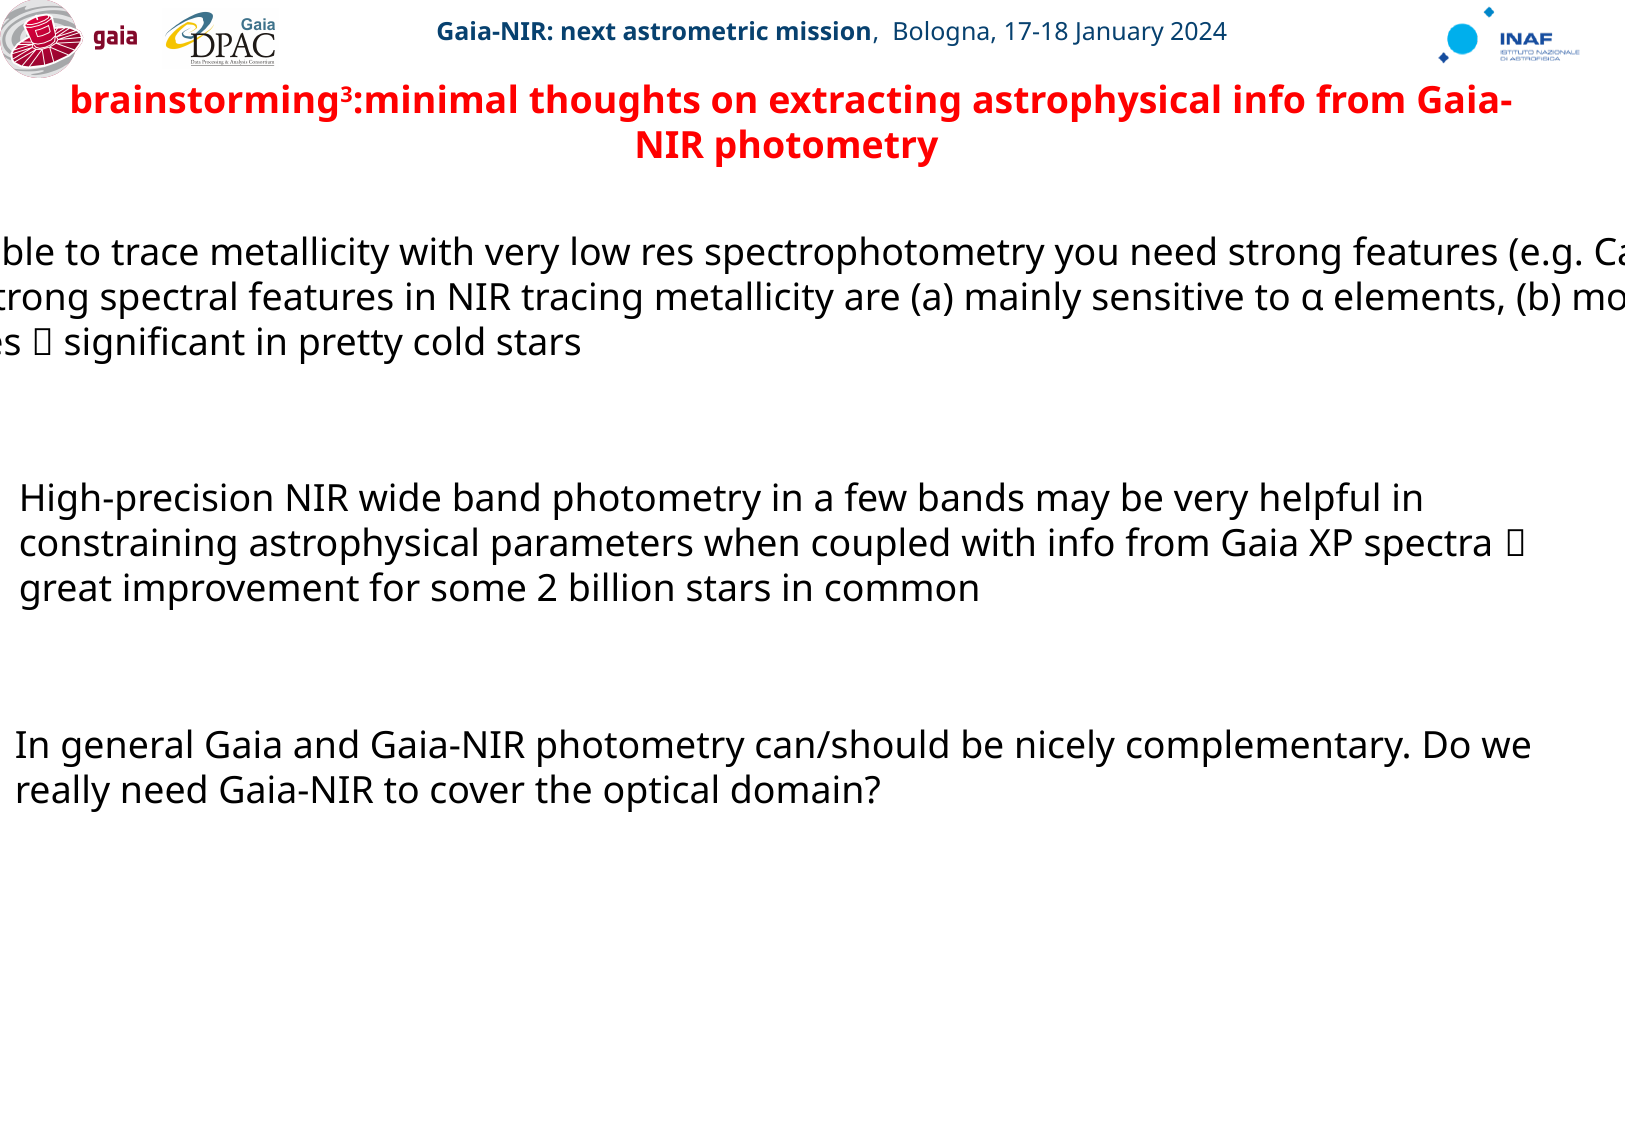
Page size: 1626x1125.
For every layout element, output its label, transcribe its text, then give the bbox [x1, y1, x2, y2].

text_box Gaia-NIR: next astrometric mission, Bologna, 17-18 January 2024 [306, 8, 1365, 54]
picture [0, 0, 137, 78]
picture [162, 8, 279, 69]
picture [1392, 0, 1625, 100]
text_box brainstorming3:minimal thoughts on extracting astrophysical info from Gaia-NIR photometry [51, 69, 1532, 174]
text_box High-precision NIR wide band photometry in a few bands may be very helpful in constraining astrophysical parameters when coupled with info from Gaia XP spectra  great improvement for some 2 billion stars in common [4, 466, 1625, 617]
text_box To be able to trace metallicity with very low res spectrophotometry you need strong features (e.g. Ca HK) Livia: strong spectral features in NIR tracing metallicity are (a) mainly sensitive to α elements, (b) molecular features  significant in pretty cold stars [0, 220, 1625, 371]
text_box In general Gaia and Gaia-NIR photometry can/should be nicely complementary. Do we really need Gaia-NIR to cover the optical domain? [0, 713, 1625, 819]
